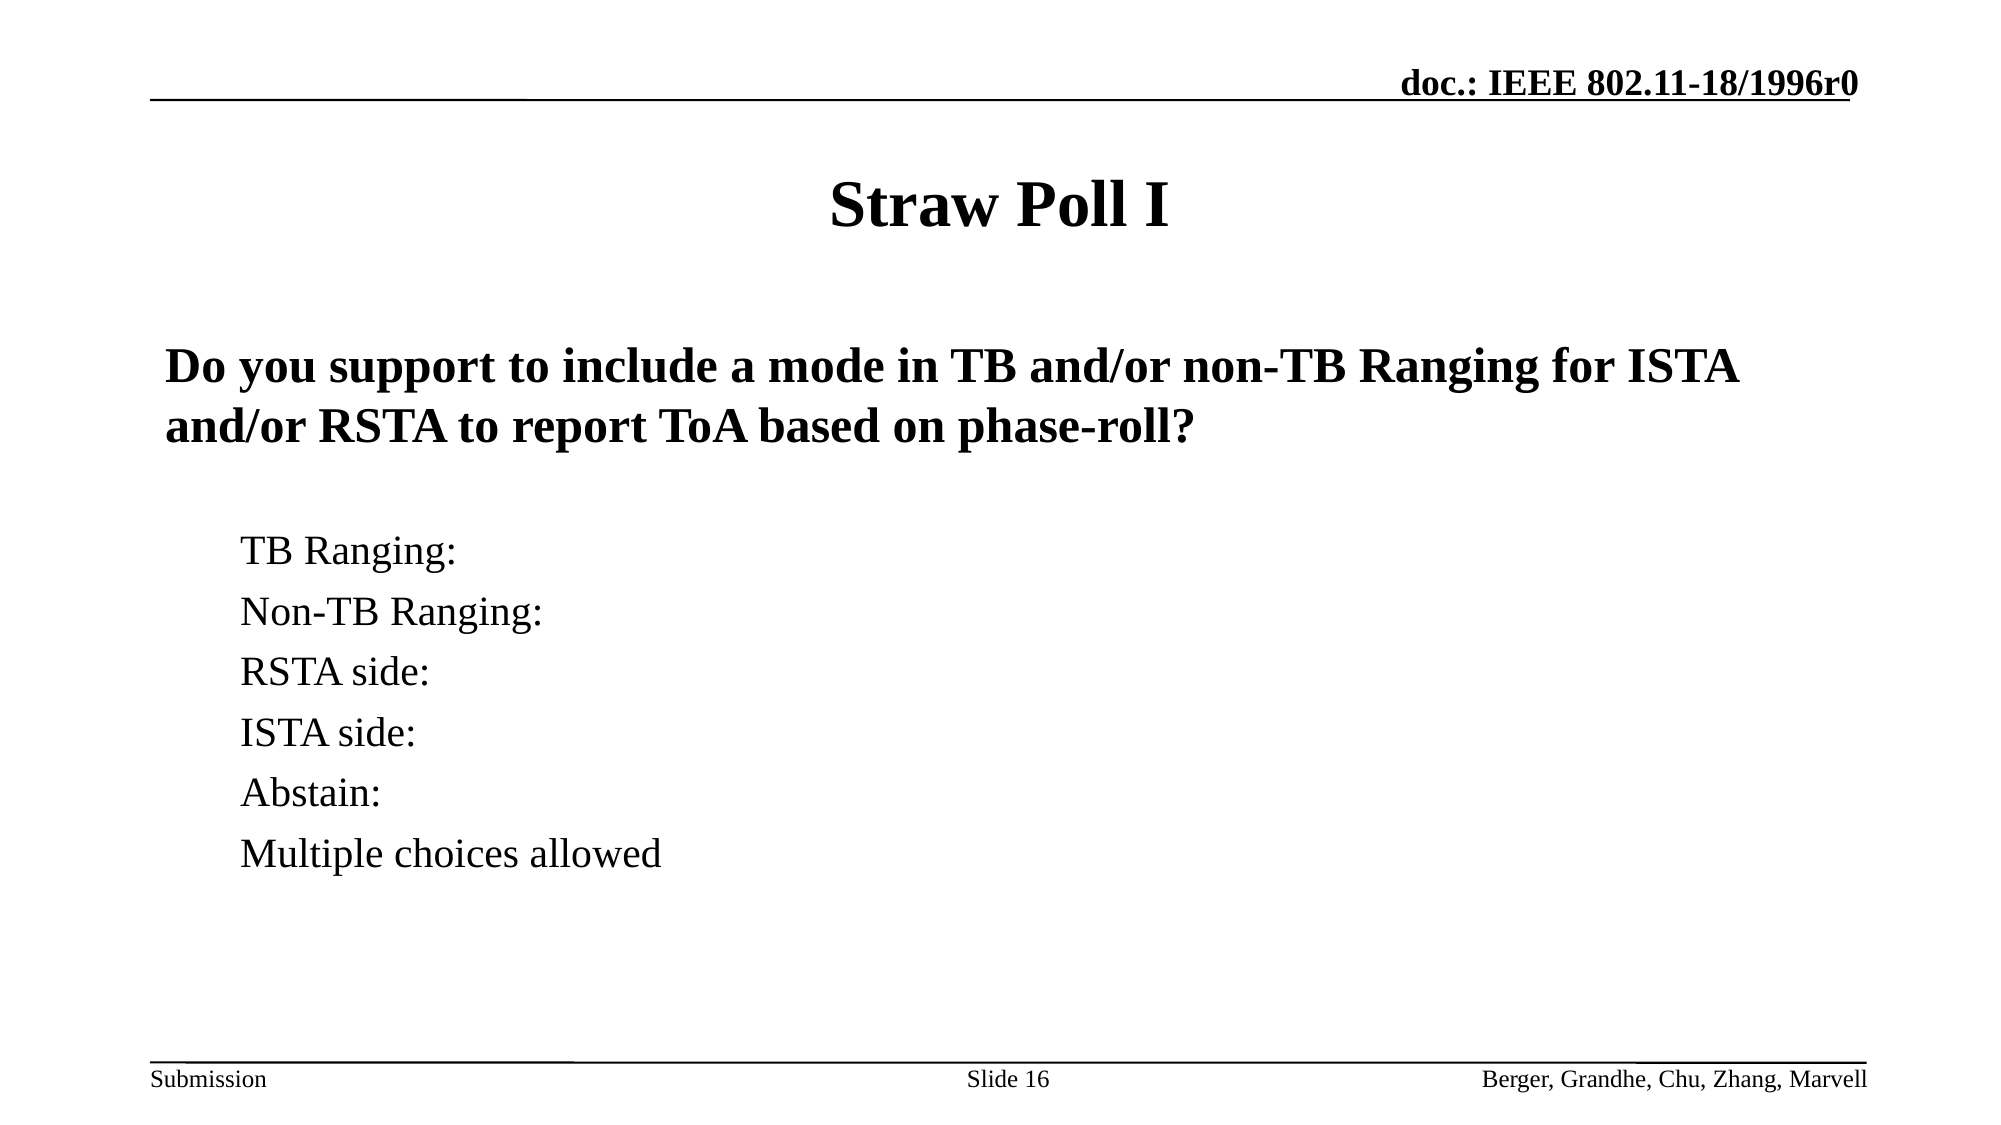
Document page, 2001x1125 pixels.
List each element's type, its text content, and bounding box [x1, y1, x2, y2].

slide_number Slide 16 [950, 1061, 1067, 1123]
list Do you support to include a mode in TB and/or non-TB Ranging for ISTA and/or RSTA to report ToA based on phase-roll? TB Ranging: Non-TB Ranging: RSTA side: ISTA side: Abstain: Multiple choices allowed [149, 324, 1850, 1000]
title Straw Poll I [149, 112, 1850, 288]
footer Berger, Grandhe, Chu, Zhang, Marvell [1171, 1061, 1869, 1093]
